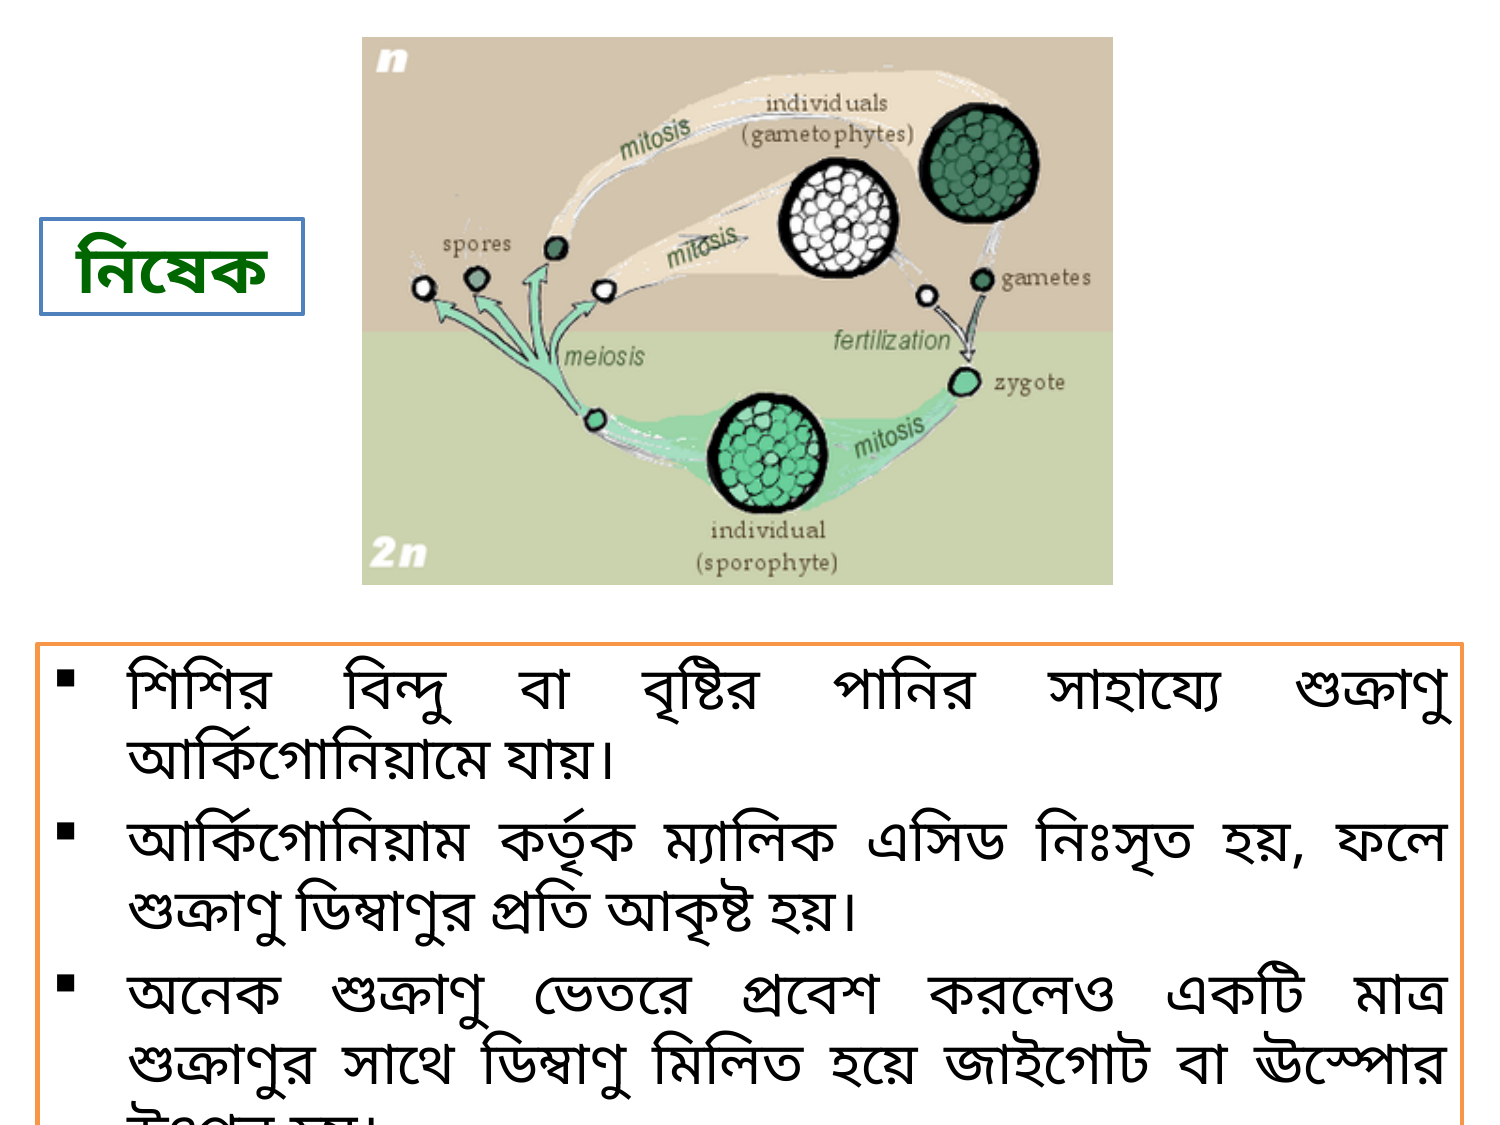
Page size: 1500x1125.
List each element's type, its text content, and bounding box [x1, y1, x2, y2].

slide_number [75, 1042, 425, 1103]
text_box নিষেক [39, 217, 305, 316]
picture [362, 37, 1113, 586]
footer Md. Munir Hossain [512, 1042, 988, 1103]
text_box শিশির বিন্দু বা বৃষ্টির পানির সাহায্যে শুক্রাণু আর্কিগোনিয়ামে যায়। আর্কিগোনিয়াম কর্তৃক ম্যালিক এসিড নিঃসৃত হয়, ফলে শুক্রাণু ডিম্বাণুর প্রতি আকৃষ্ট হয়। অনেক শুক্রাণু ভেতরে প্রবেশ করলেও একটি মাত্র শুক্রাণুর সাথে ডিম্বাণু মিলিত হয়ে জাইগোট বা ঊস্পোর উৎপন্ন হয়। [35, 642, 1464, 1125]
